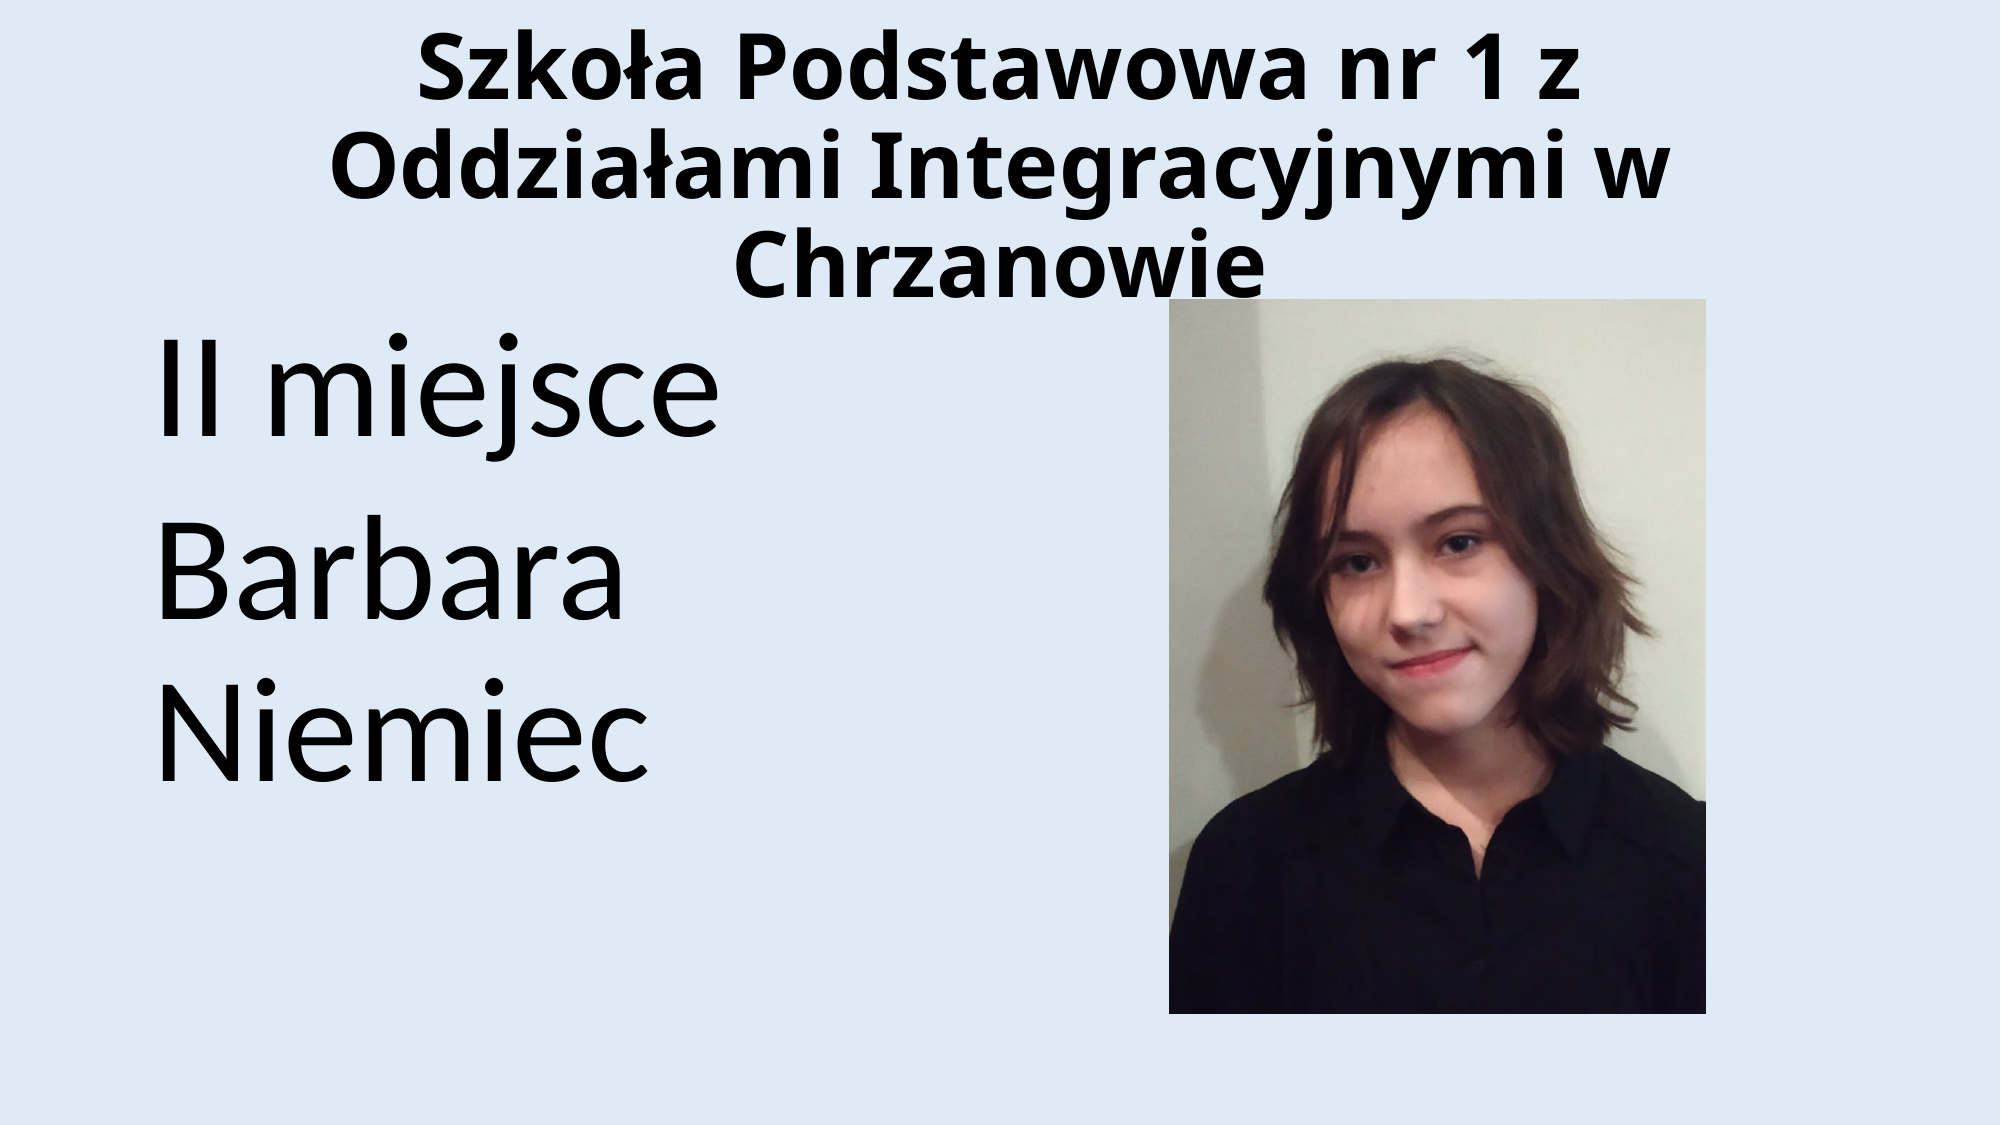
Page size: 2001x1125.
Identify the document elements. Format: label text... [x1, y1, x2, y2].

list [1169, 299, 1706, 1014]
title Szkoła Podstawowa nr 1 z Oddziałami Integracyjnymi w Chrzanowie [137, 59, 1863, 278]
list II miejsce Barbara Niemiec [137, 299, 988, 1014]
